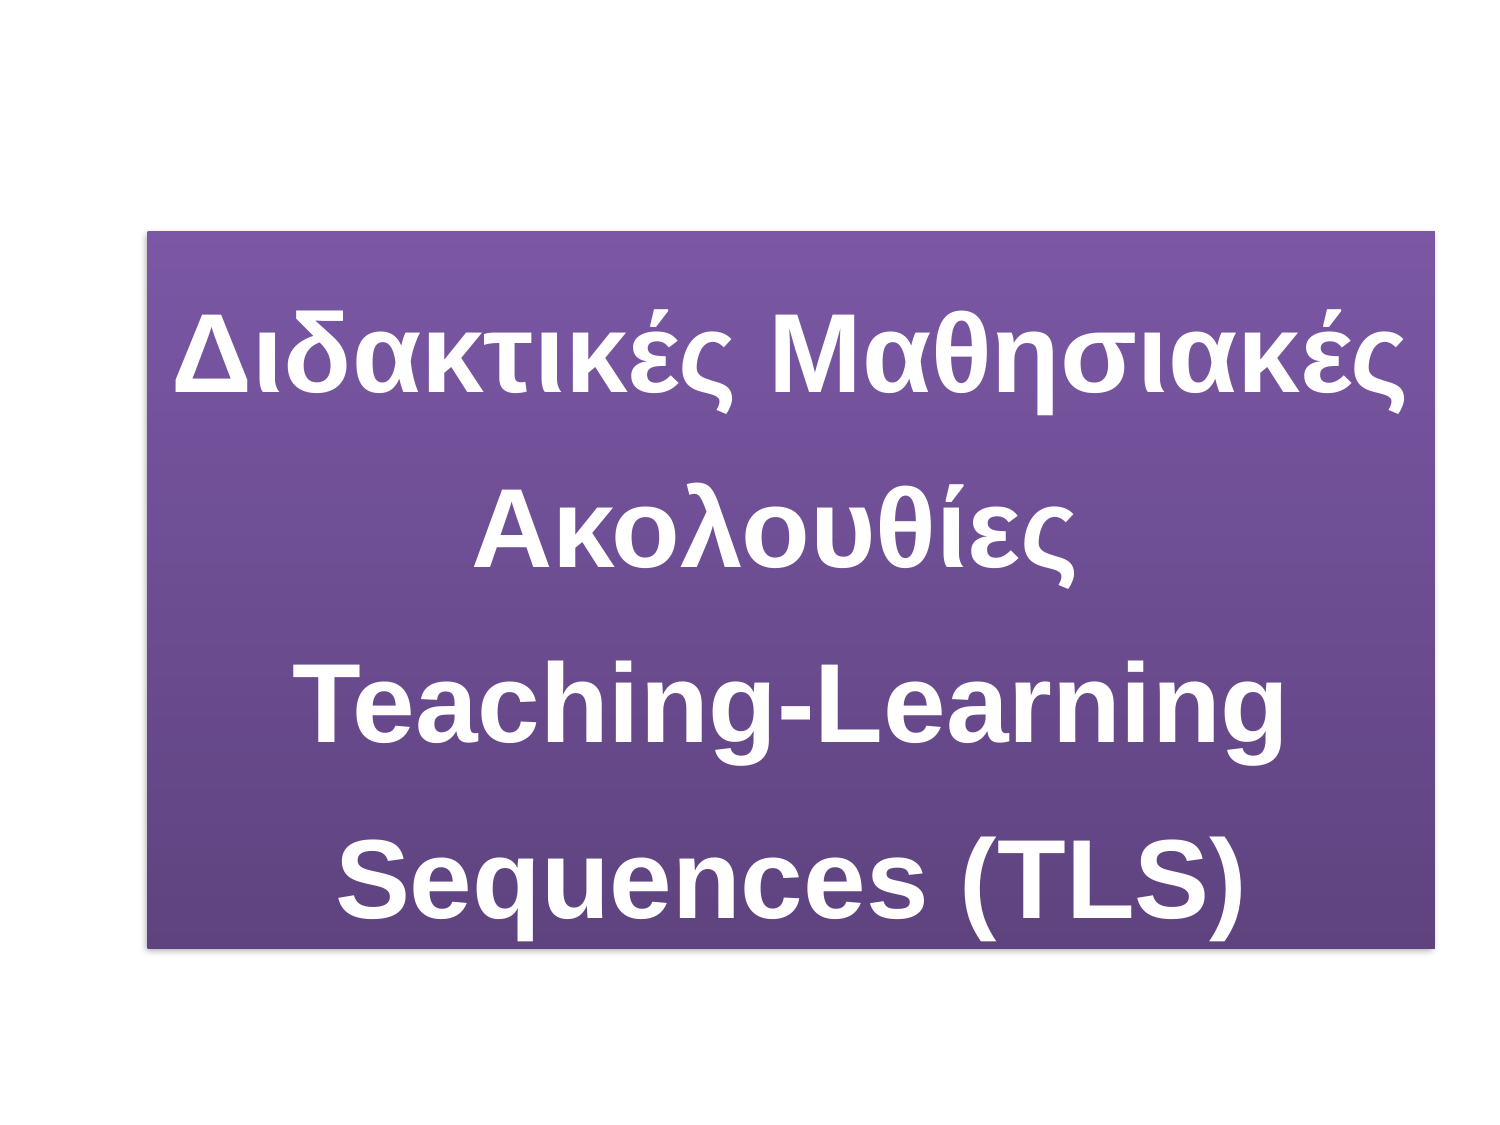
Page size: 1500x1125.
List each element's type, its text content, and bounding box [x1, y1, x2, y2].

text_box Διδακτικές Μαθησιακές Ακολουθίες Teaching-Learning Sequences (TLS) [147, 231, 1435, 949]
